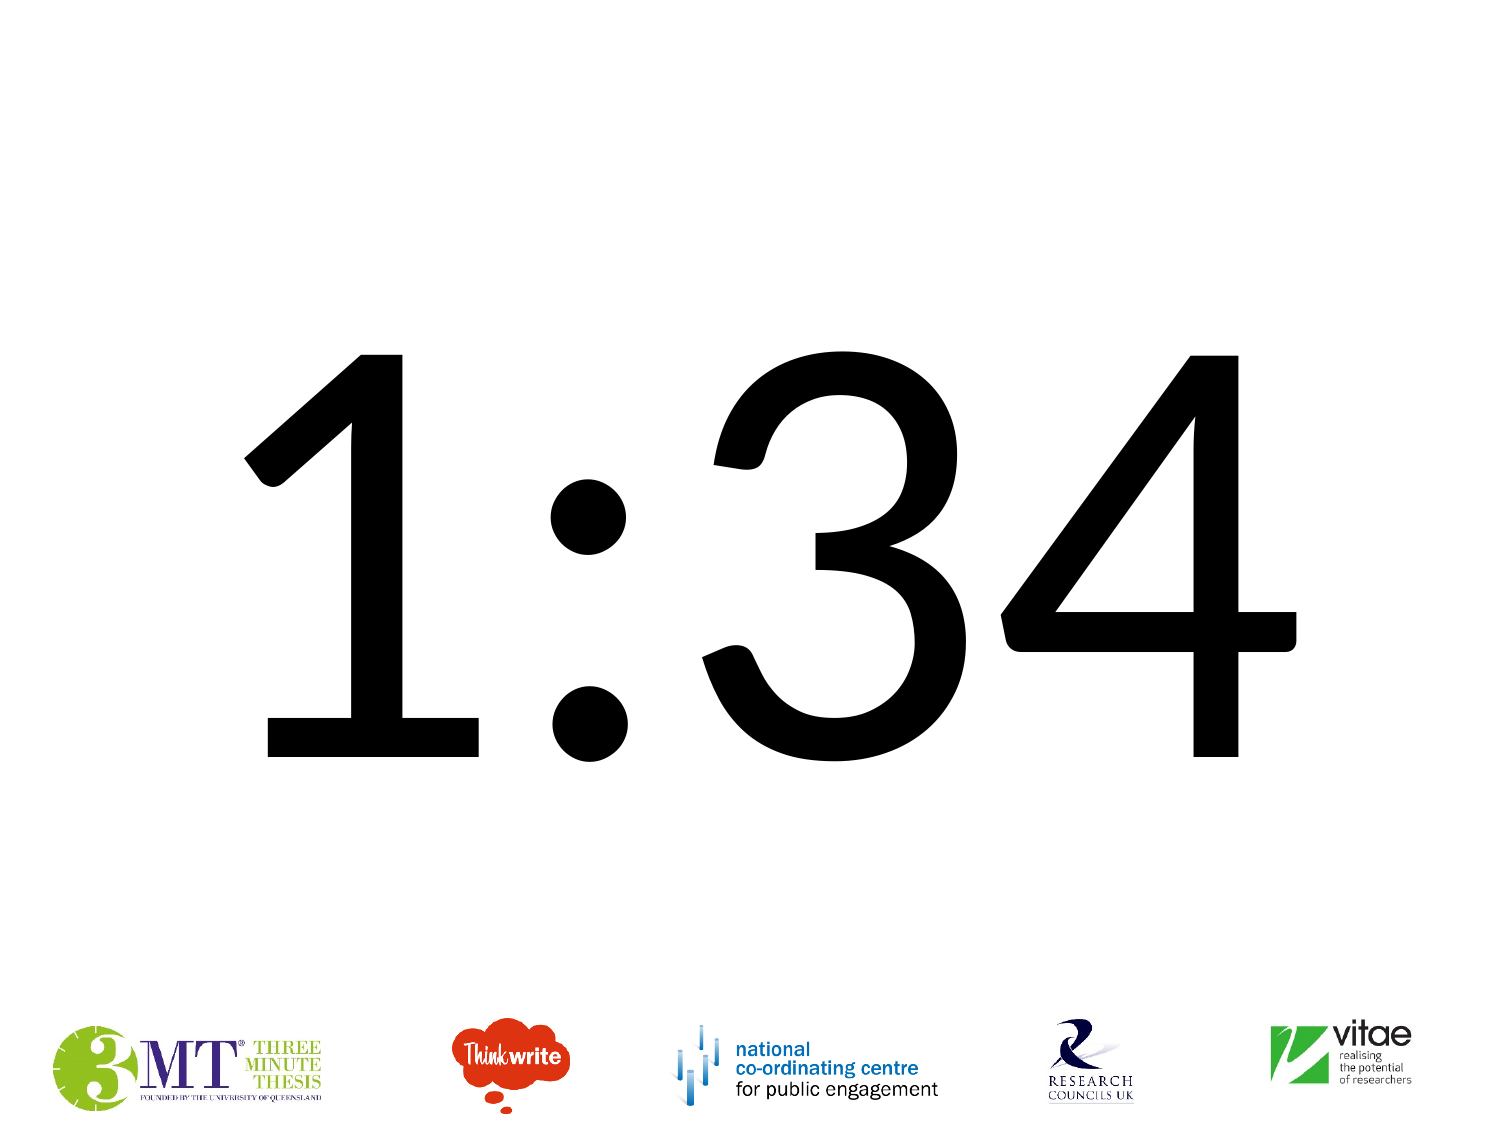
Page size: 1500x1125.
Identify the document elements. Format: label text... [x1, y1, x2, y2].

picture [53, 1026, 321, 1111]
picture [663, 1025, 938, 1106]
picture [1234, 989, 1447, 1120]
picture [452, 1018, 570, 1114]
picture [1045, 1015, 1137, 1107]
text_box 1:34 [112, 125, 1388, 941]
